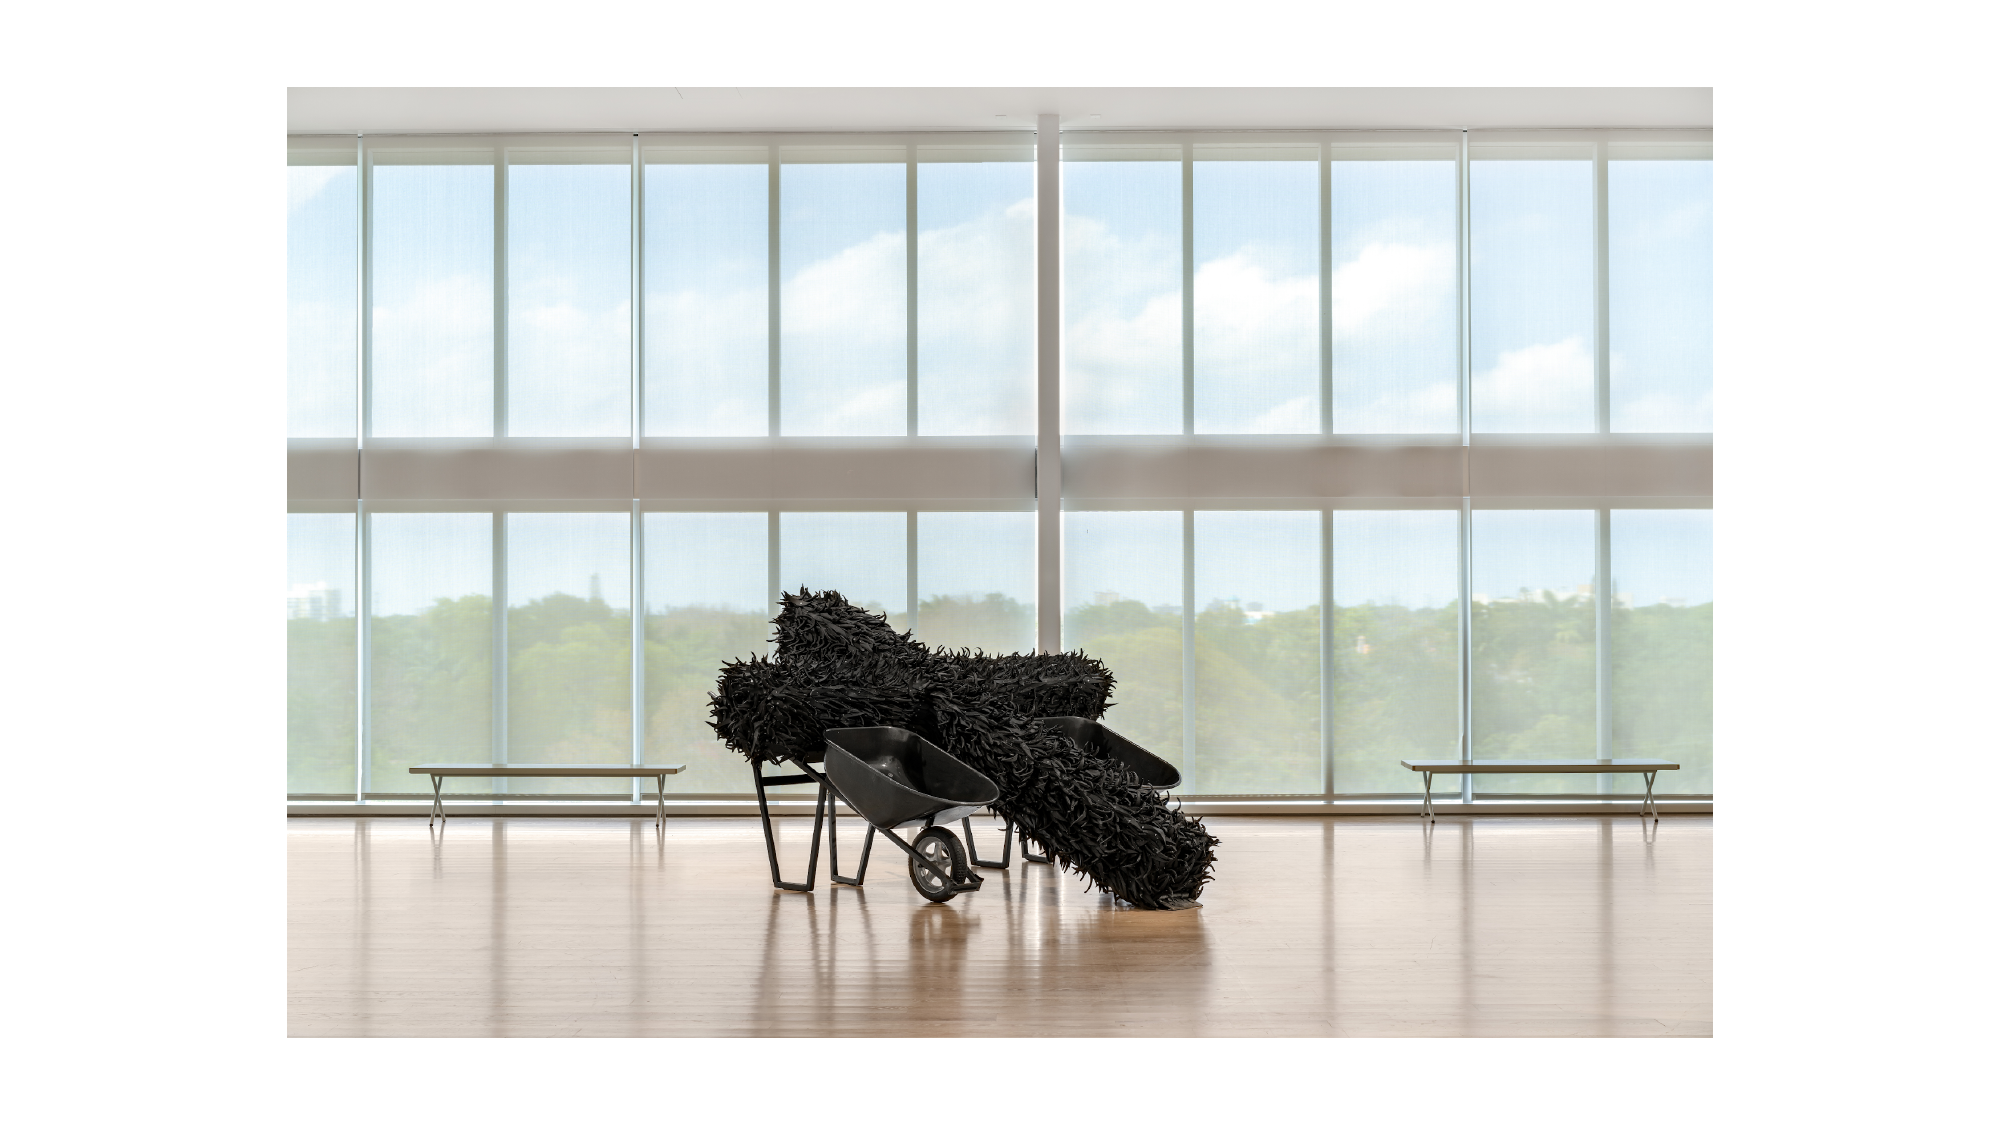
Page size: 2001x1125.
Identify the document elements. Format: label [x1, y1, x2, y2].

picture [287, 87, 1713, 1038]
